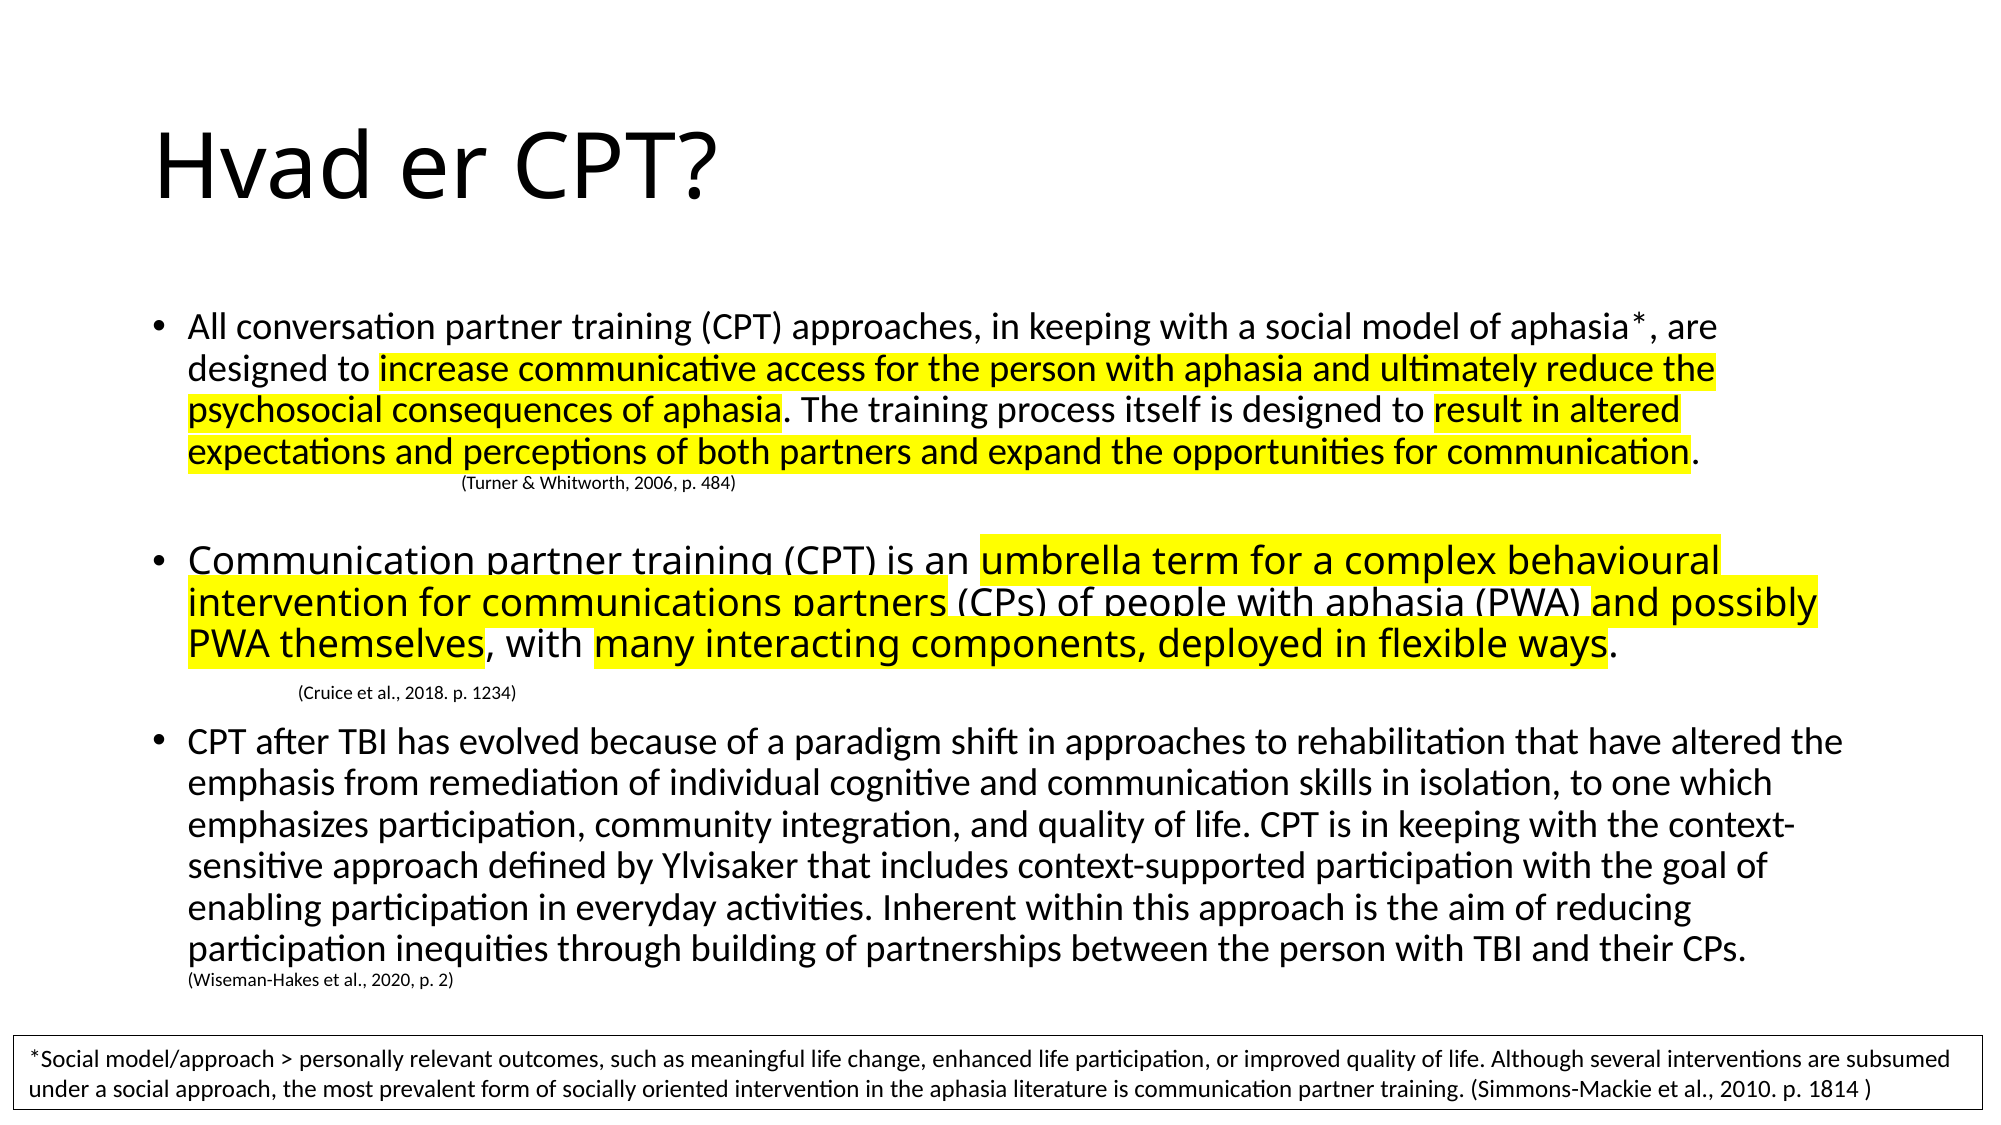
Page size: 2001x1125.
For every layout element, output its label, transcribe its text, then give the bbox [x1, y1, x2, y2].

text_box *Social model/approach > personally relevant outcomes, such as meaningful life change, enhanced life participation, or improved quality of life. Although several interventions are subsumed under a social approach, the most prevalent form of socially oriented intervention in the aphasia literature is communication partner training. (Simmons-Mackie et al., 2010. p. 1814 ) [13, 1035, 1983, 1110]
list All conversation partner training (CPT) approaches, in keeping with a social model of aphasia*, are designed to increase communicative access for the person with aphasia and ultimately reduce the psychosocial consequences of aphasia. The training process itself is designed to result in altered expectations and perceptions of both partners and expand the opportunities for communication. (Turner & Whitworth, 2006, p. 484) Communication partner training (CPT) is an umbrella term for a complex behavioural intervention for communications partners (CPs) of people with aphasia (PWA) and possibly PWA themselves, with many interacting components, deployed in flexible ways. (Cruice et al., 2018. p. 1234) CPT after TBI has evolved because of a paradigm shift in approaches to rehabilitation that have altered the emphasis from remediation of individual cognitive and communication skills in isolation, to one which emphasizes participation, community integration, and quality of life. CPT is in keeping with the context-sensitive approach defined by Ylvisaker that includes context-supported participation with the goal of enabling participation in everyday activities. Inherent within this approach is the aim of reducing participation inequities through building of partnerships between the person with TBI and their CPs. (Wiseman-Hakes et al., 2020, p. 2) [137, 299, 1863, 1014]
title Hvad er CPT? [137, 59, 1863, 278]
